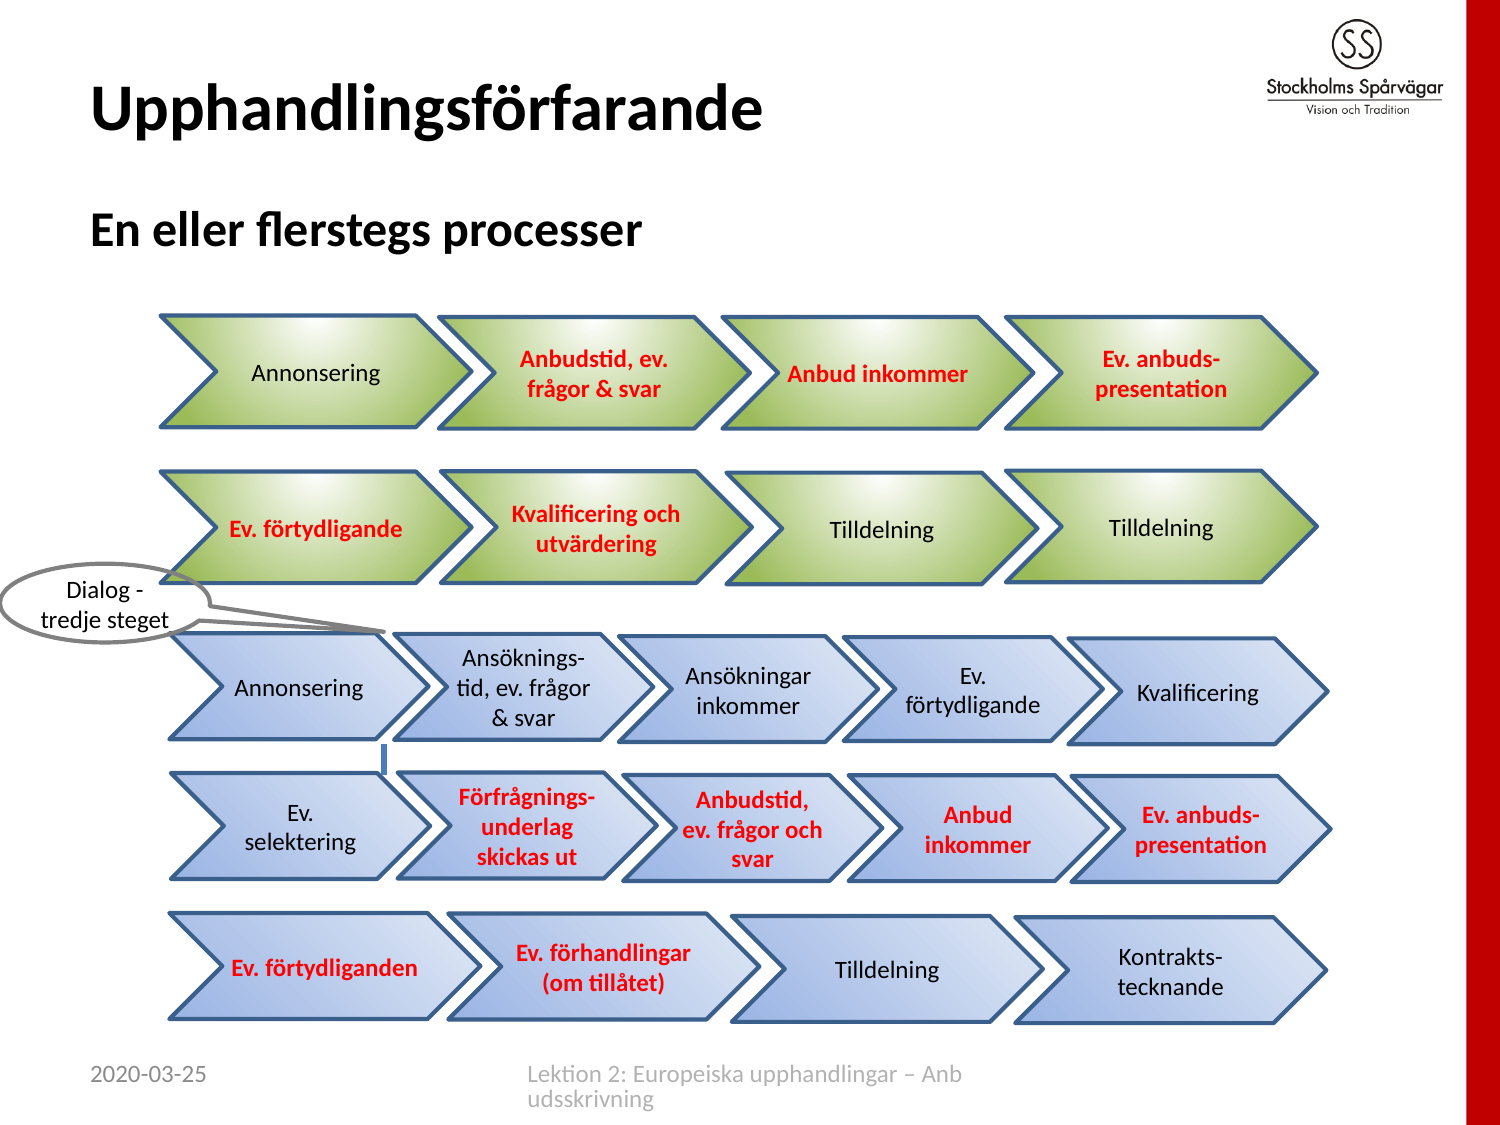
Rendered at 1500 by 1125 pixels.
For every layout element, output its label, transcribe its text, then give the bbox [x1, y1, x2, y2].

text_box Tilldelning [1003, 468, 1320, 585]
text_box Anbud inkommer [720, 314, 1036, 431]
list En eller flerstegs processer [75, 189, 1425, 1005]
text_box Tilldelning [724, 470, 1040, 587]
text_box Anbudstid, ev. frågor & svar [436, 314, 753, 431]
text_box Ev. anbuds-presentation [1003, 314, 1320, 431]
text_box Kvalificering och utvärdering [438, 469, 755, 586]
picture [1257, 19, 1452, 126]
title Upphandlingsförfarande [75, 45, 1425, 164]
footer Lektion 2: Europeiska upphandlingar – Anbudsskrivning [512, 1042, 988, 1103]
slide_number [75, 1042, 425, 1103]
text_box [168, 633, 1331, 1024]
text_box Annonsering [158, 313, 474, 430]
text_box Dialog - tredje steget [0, 561, 386, 645]
text_box Ev. förtydligande [158, 469, 474, 586]
